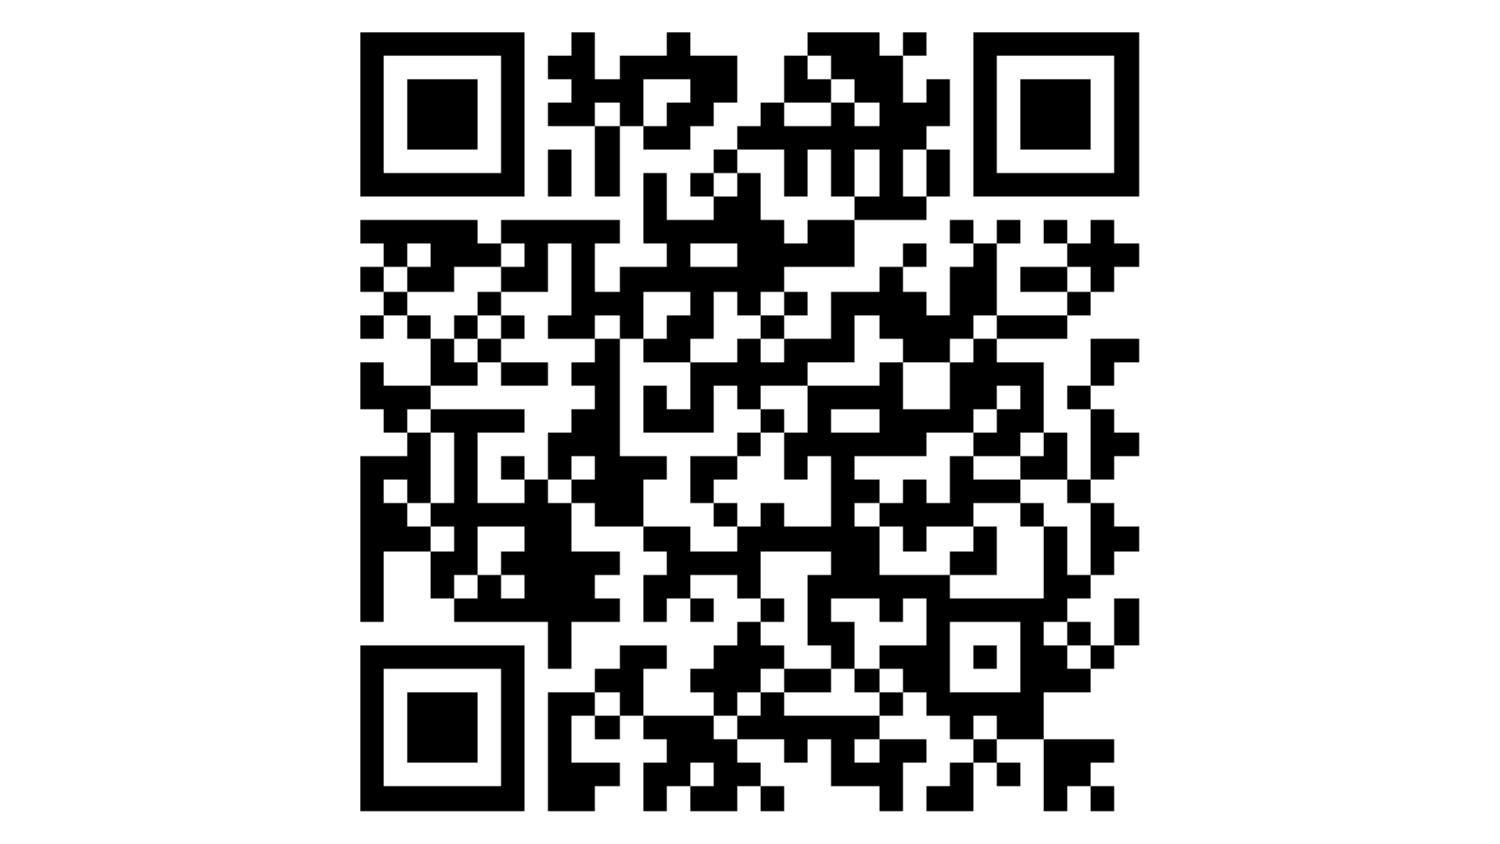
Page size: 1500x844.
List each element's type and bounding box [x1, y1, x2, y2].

picture [359, 30, 1141, 813]
